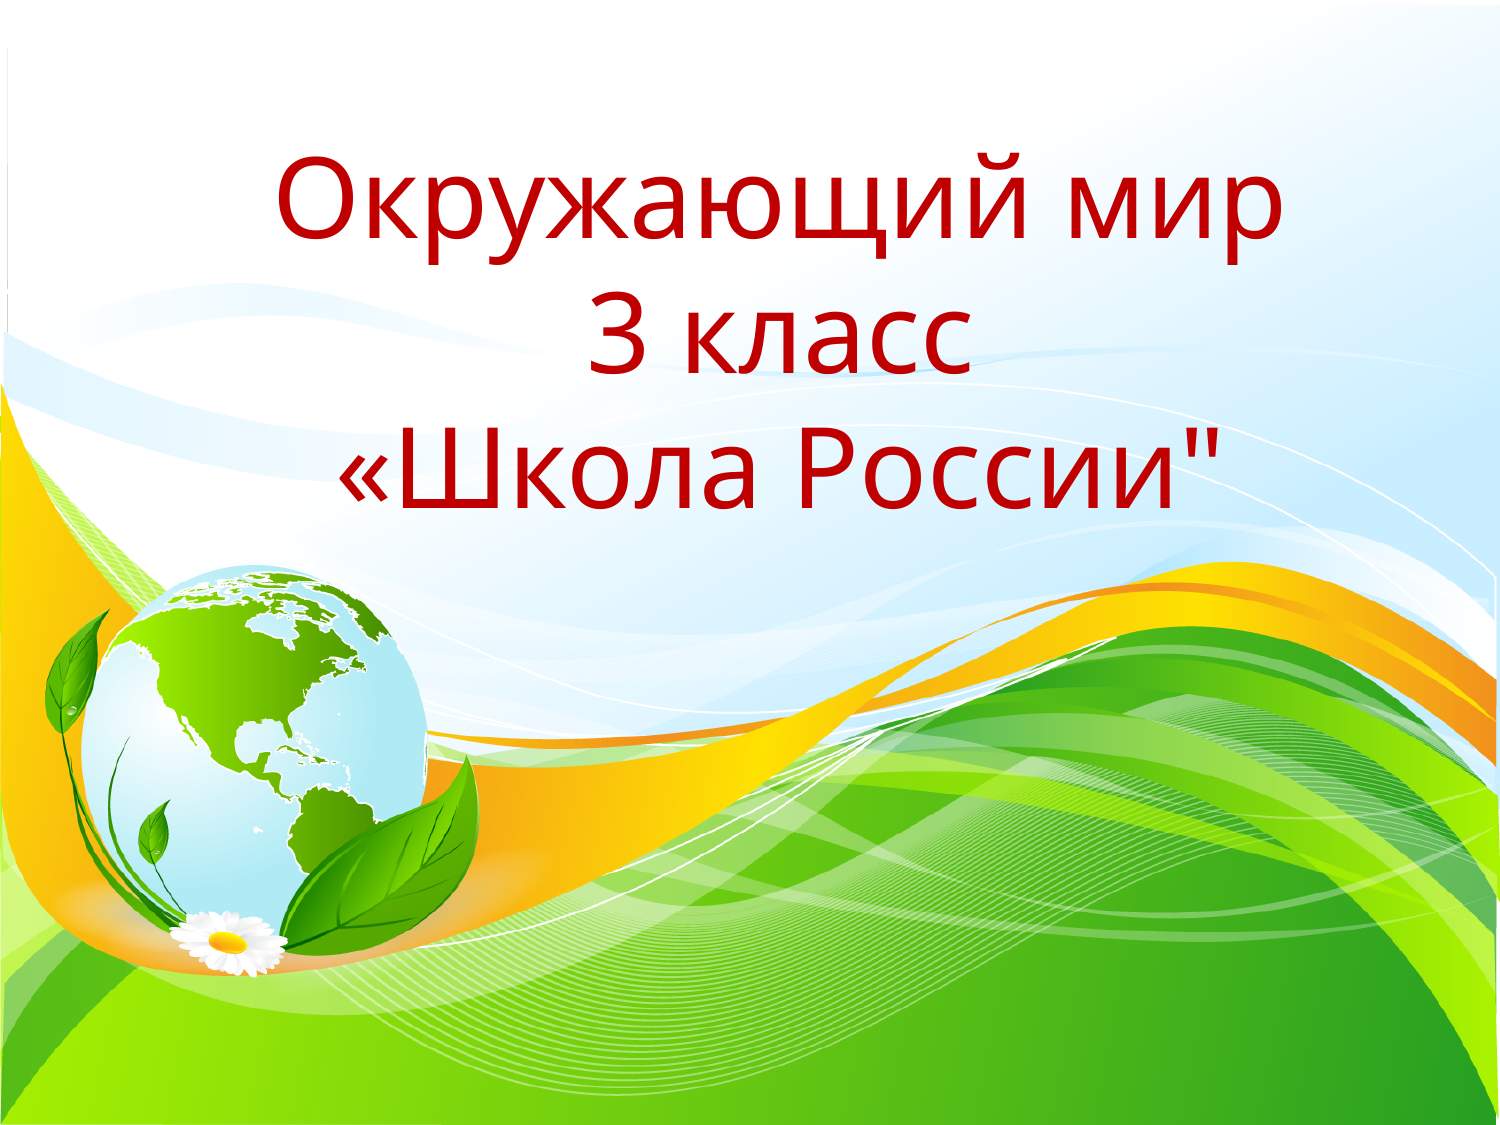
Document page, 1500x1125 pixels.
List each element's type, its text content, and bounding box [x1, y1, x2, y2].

title Окружающий мир 3 класс «Школа России" [105, 82, 1456, 575]
picture [0, 0, 1500, 1125]
